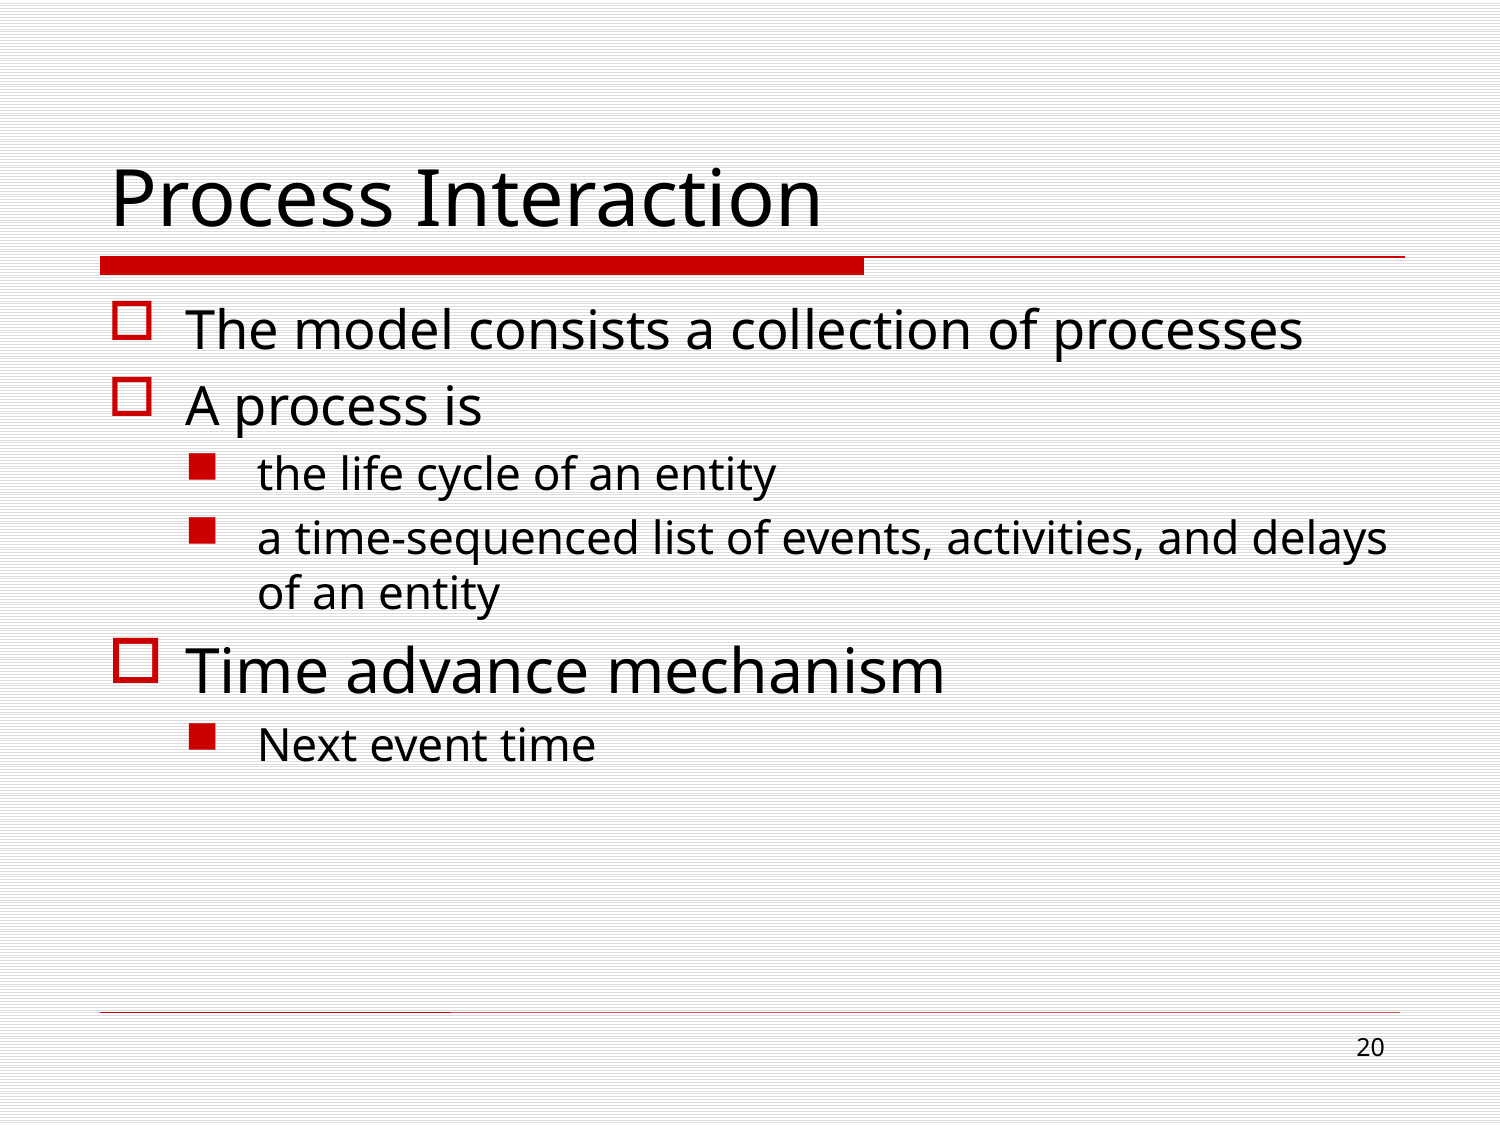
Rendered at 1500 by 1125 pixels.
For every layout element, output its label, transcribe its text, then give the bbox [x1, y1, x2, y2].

list The model consists a collection of processes A process is the life cycle of an entity a time-sequenced list of events, activities, and delays of an entity Time advance mechanism Next event time [92, 287, 1406, 988]
slide_number 20 [1074, 1024, 1401, 1103]
title Process Interaction [93, 49, 1407, 250]
